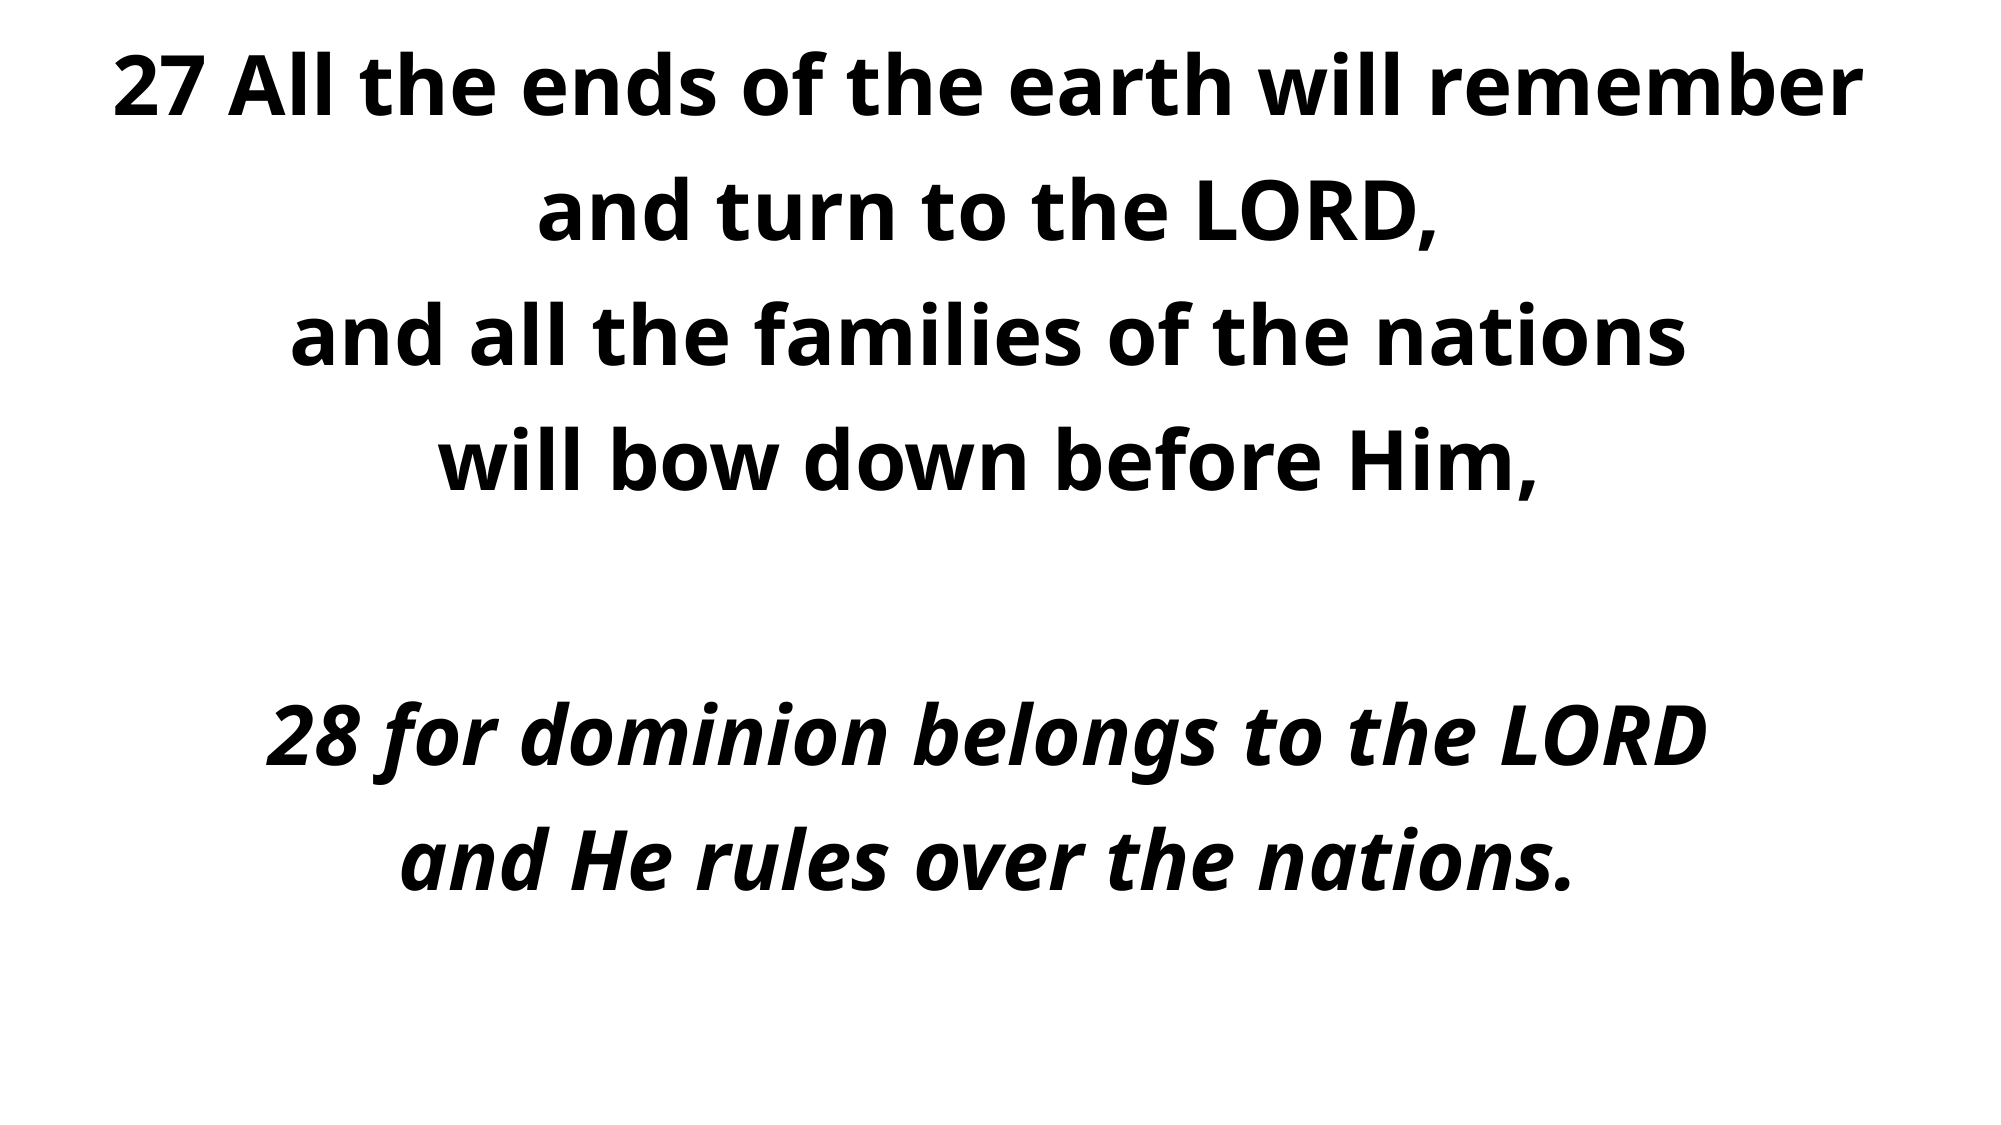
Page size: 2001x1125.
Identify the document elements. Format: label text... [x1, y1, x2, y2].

text_box 27 All the ends of the earth will remember and turn to the LORD, and all the families of the nations will bow down before Him, 28 for dominion belongs to the LORD and He rules over the nations. [0, 0, 2000, 915]
